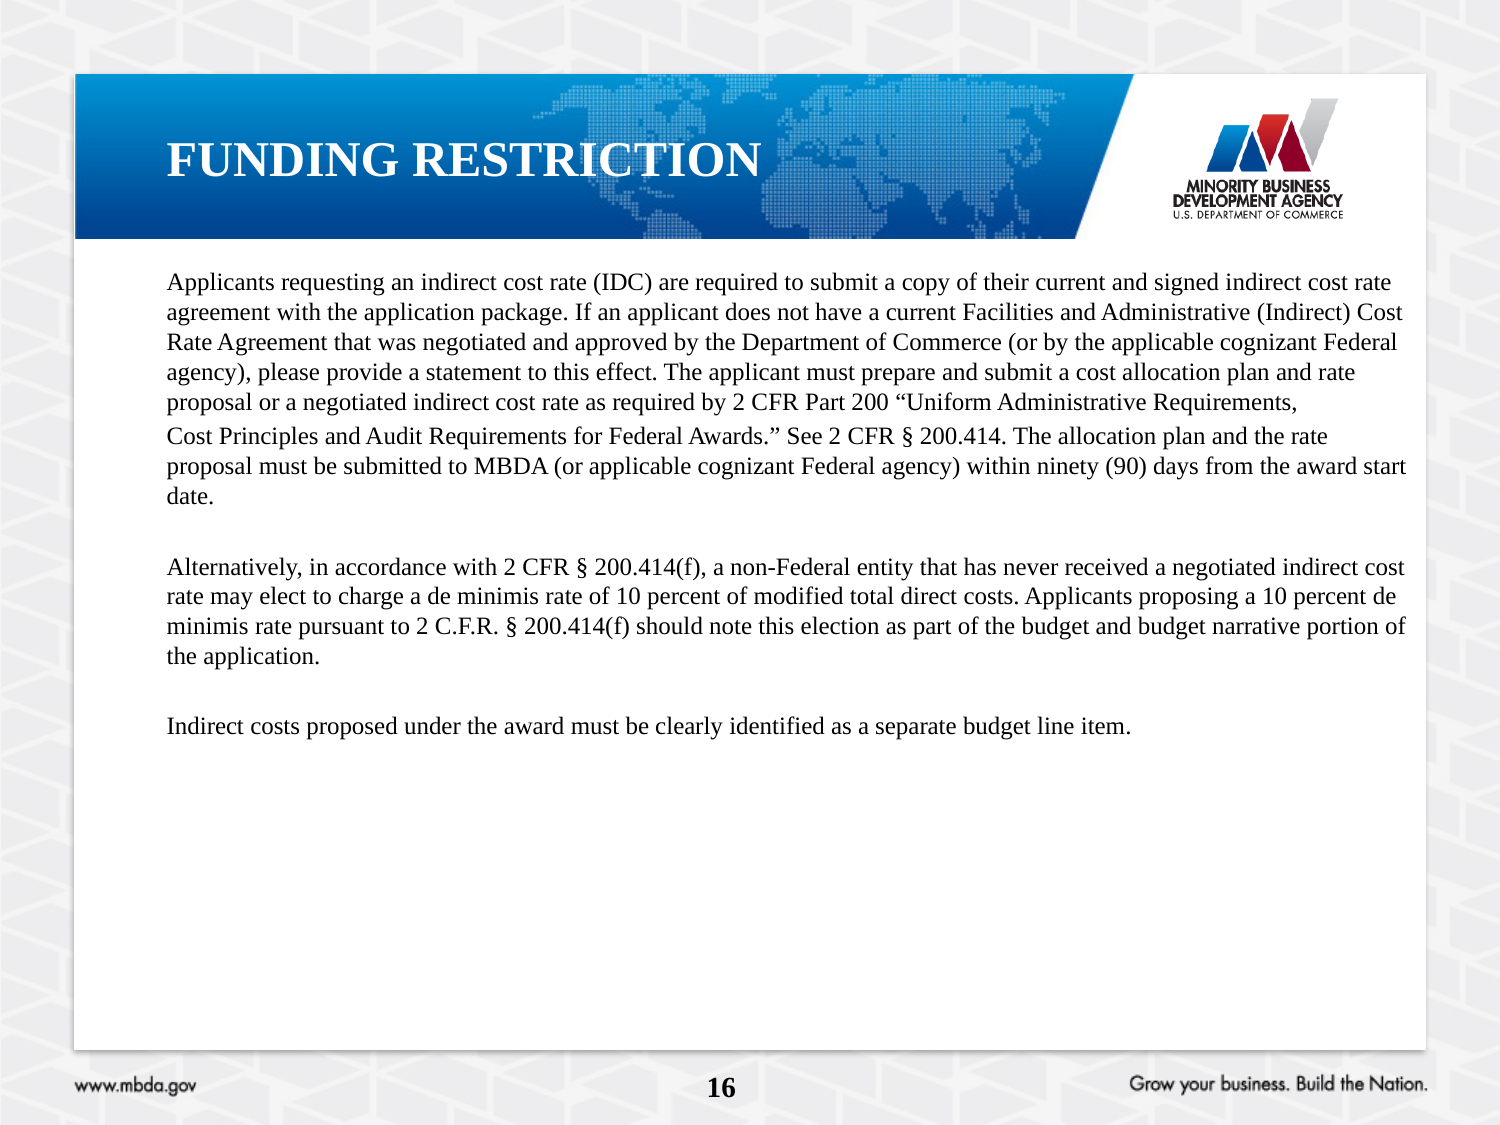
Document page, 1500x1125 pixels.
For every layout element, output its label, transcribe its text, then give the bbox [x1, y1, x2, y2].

list Applicants requesting an indirect cost rate (IDC) are required to submit a copy of their current and signed indirect cost rate agreement with the application package. If an applicant does not have a current Facilities and Administrative (Indirect) Cost Rate Agreement that was negotiated and approved by the Department of Commerce (or by the applicable cognizant Federal agency), please provide a statement to this effect. The applicant must prepare and submit a cost allocation plan and rate proposal or a negotiated indirect cost rate as required by 2 CFR Part 200 “Uniform Administrative Requirements, Cost Principles and Audit Requirements for Federal Awards.” See 2 CFR § 200.414. The allocation plan and the rate proposal must be submitted to MBDA (or applicable cognizant Federal agency) within ninety (90) days from the award start date. Alternatively, in accordance with 2 CFR § 200.414(f), a non-Federal entity that has never received a negotiated indirect cost rate may elect to charge a de minimis rate of 10 percent of modified total direct costs. Applicants proposing a 10 percent de minimis rate pursuant to 2 C.F.R. § 200.414(f) should note this election as part of the budget and budget narrative portion of the application. Indirect costs proposed under the award must be clearly identified as a separate budget line item. [151, 257, 1425, 1089]
text_box 16 [691, 1060, 752, 1111]
title Funding Restriction [151, 74, 1425, 239]
picture [0, 0, 1500, 1125]
